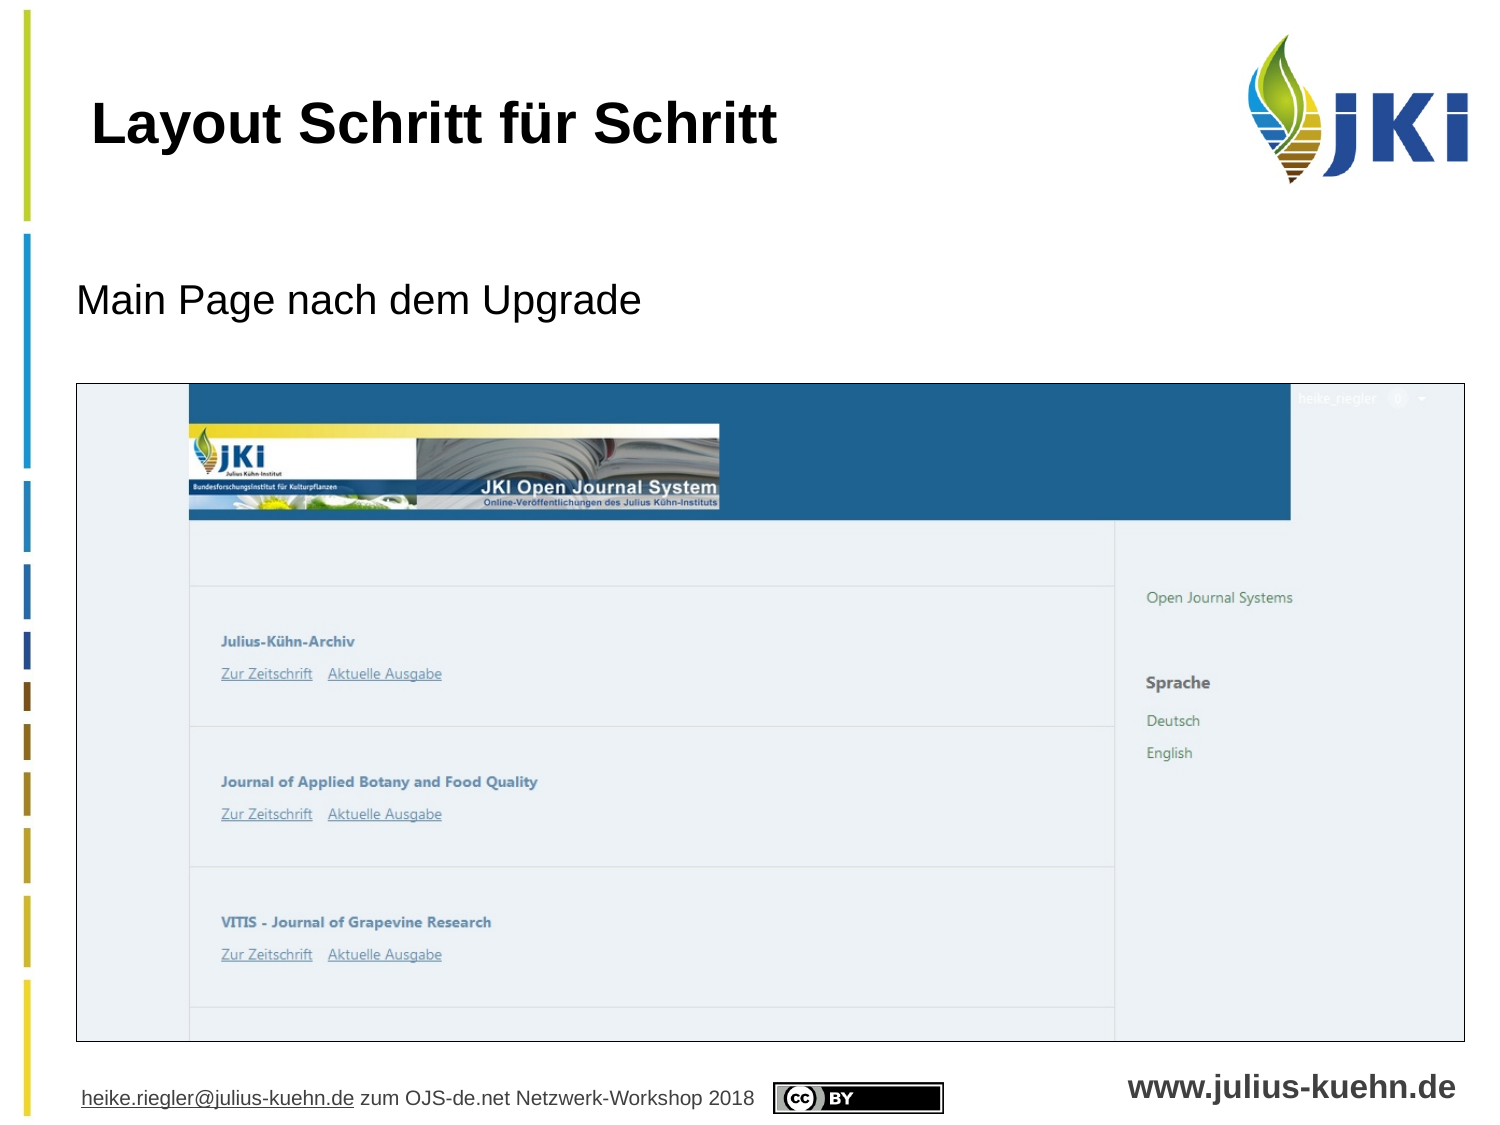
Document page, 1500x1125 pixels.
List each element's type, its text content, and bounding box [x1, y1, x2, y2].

picture [76, 383, 1465, 1042]
text_box Main Page nach dem Upgrade [61, 265, 658, 331]
text_box [76, 208, 1396, 338]
picture [1239, 0, 1500, 195]
picture [11, 0, 42, 1125]
text_box Layout Schritt für Schritt [76, 78, 1093, 185]
picture [773, 1082, 944, 1114]
